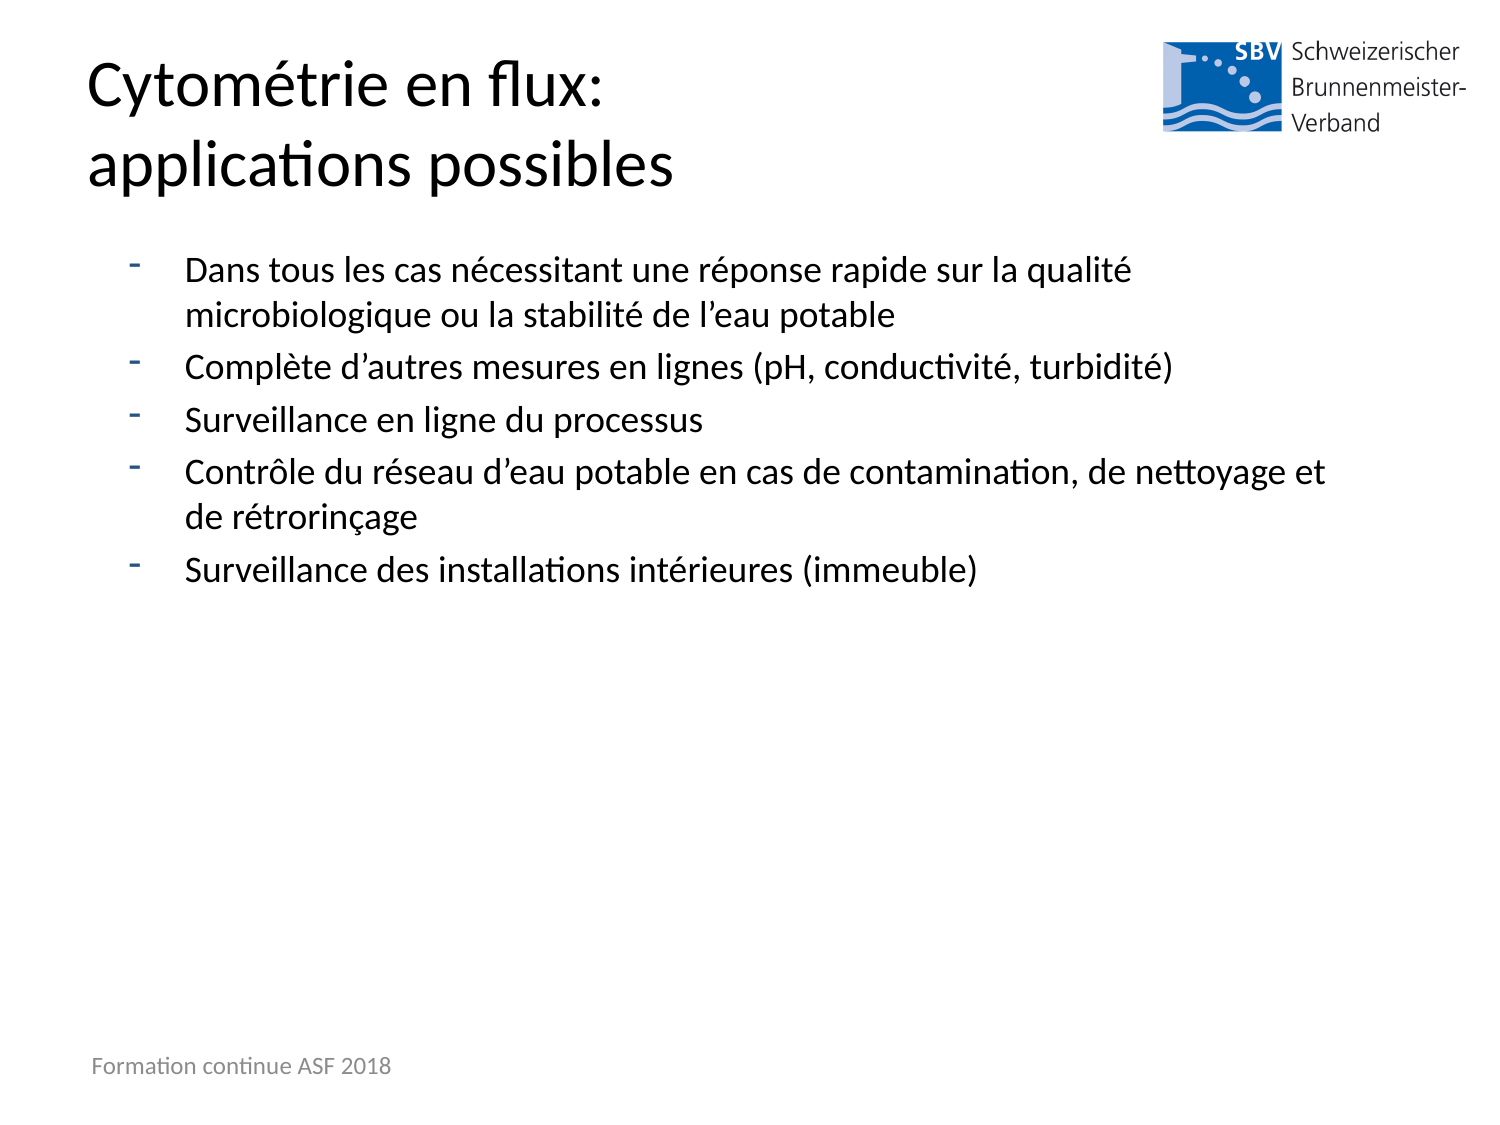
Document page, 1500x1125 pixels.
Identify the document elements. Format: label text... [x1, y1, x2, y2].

title Cytométrie en flux: applications possibles [72, 30, 1176, 209]
text_box Dans tous les cas nécessitant une réponse rapide sur la qualité microbiologique ou la stabilité de l’eau potable Complète d’autres mesures en lignes (pH, conductivité, turbidité) Surveillance en ligne du processus Contrôle du réseau d’eau potable en cas de contamination, de nettoyage et de rétrorinçage Surveillance des installations intérieures (immeuble) [113, 237, 1378, 894]
picture [1176, 35, 1471, 138]
slide_number Formation continue ASF 2018 [76, 1035, 502, 1095]
